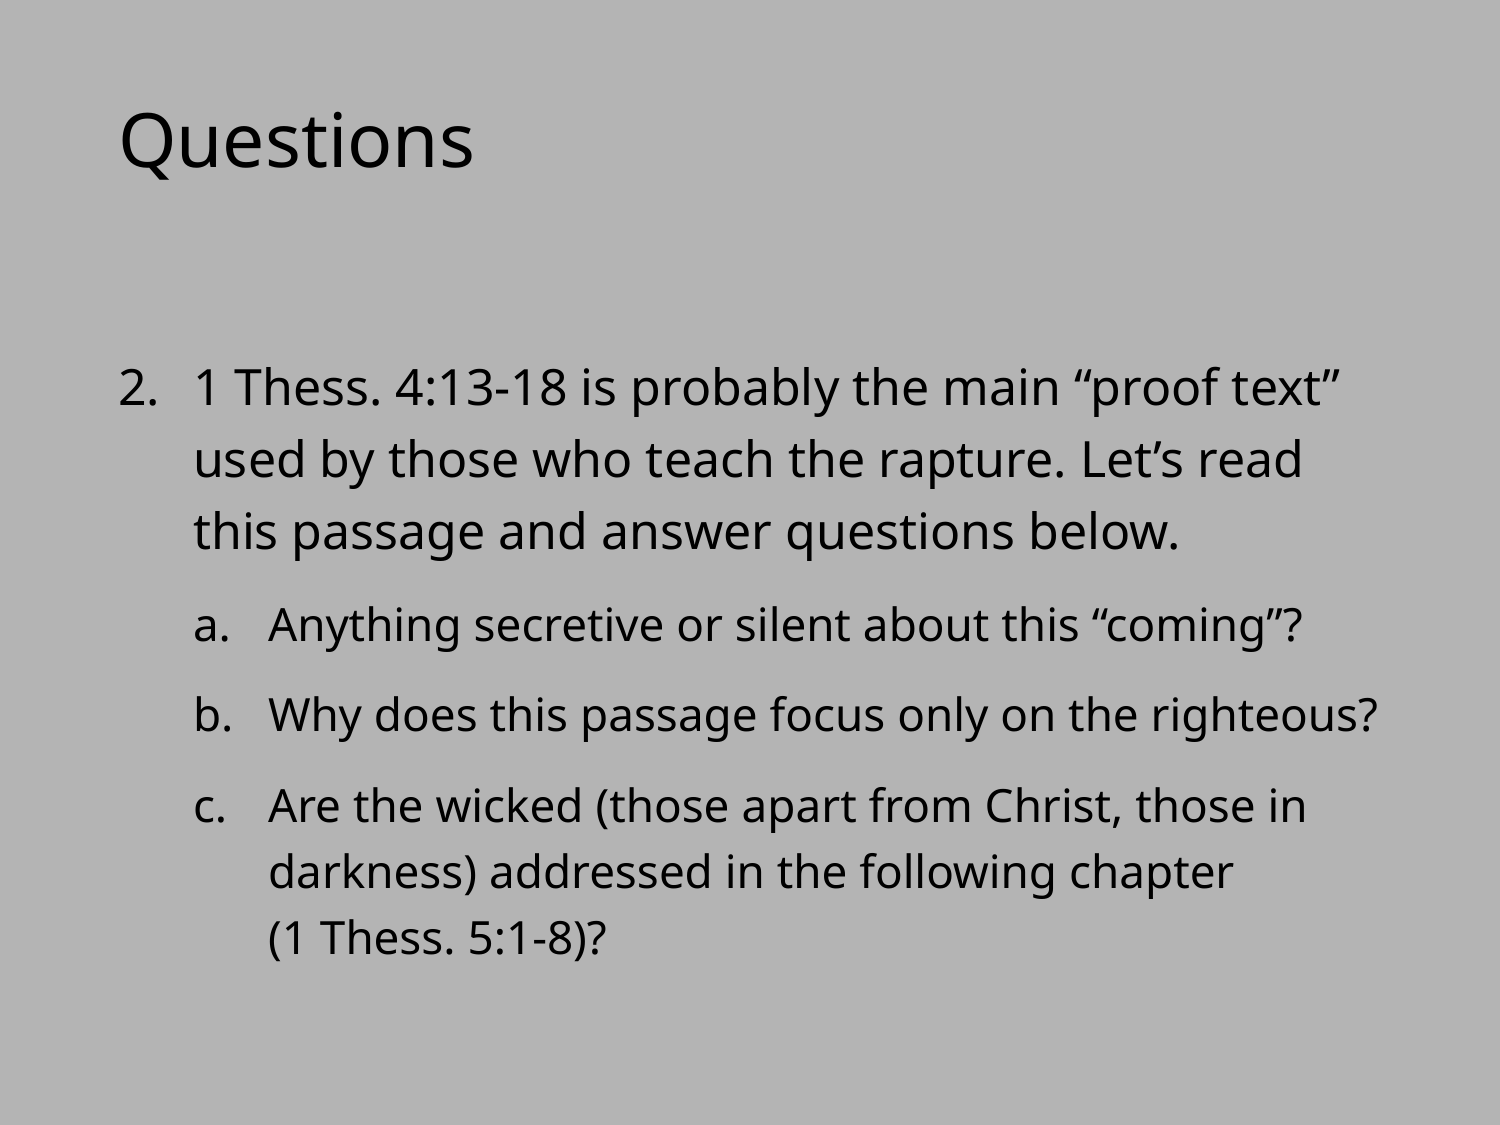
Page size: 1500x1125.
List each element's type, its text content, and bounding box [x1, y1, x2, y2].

title Questions [103, 59, 1397, 228]
list 1 Thess. 4:13-18 is probably the main “proof text” used by those who teach the rapture. Let’s read this passage and answer questions below. Anything secretive or silent about this “coming”? Why does this passage focus only on the righteous? Are the wicked (those apart from Christ, those in darkness) addressed in the following chapter (1 Thess. 5:1-8)? [103, 257, 1397, 1050]
